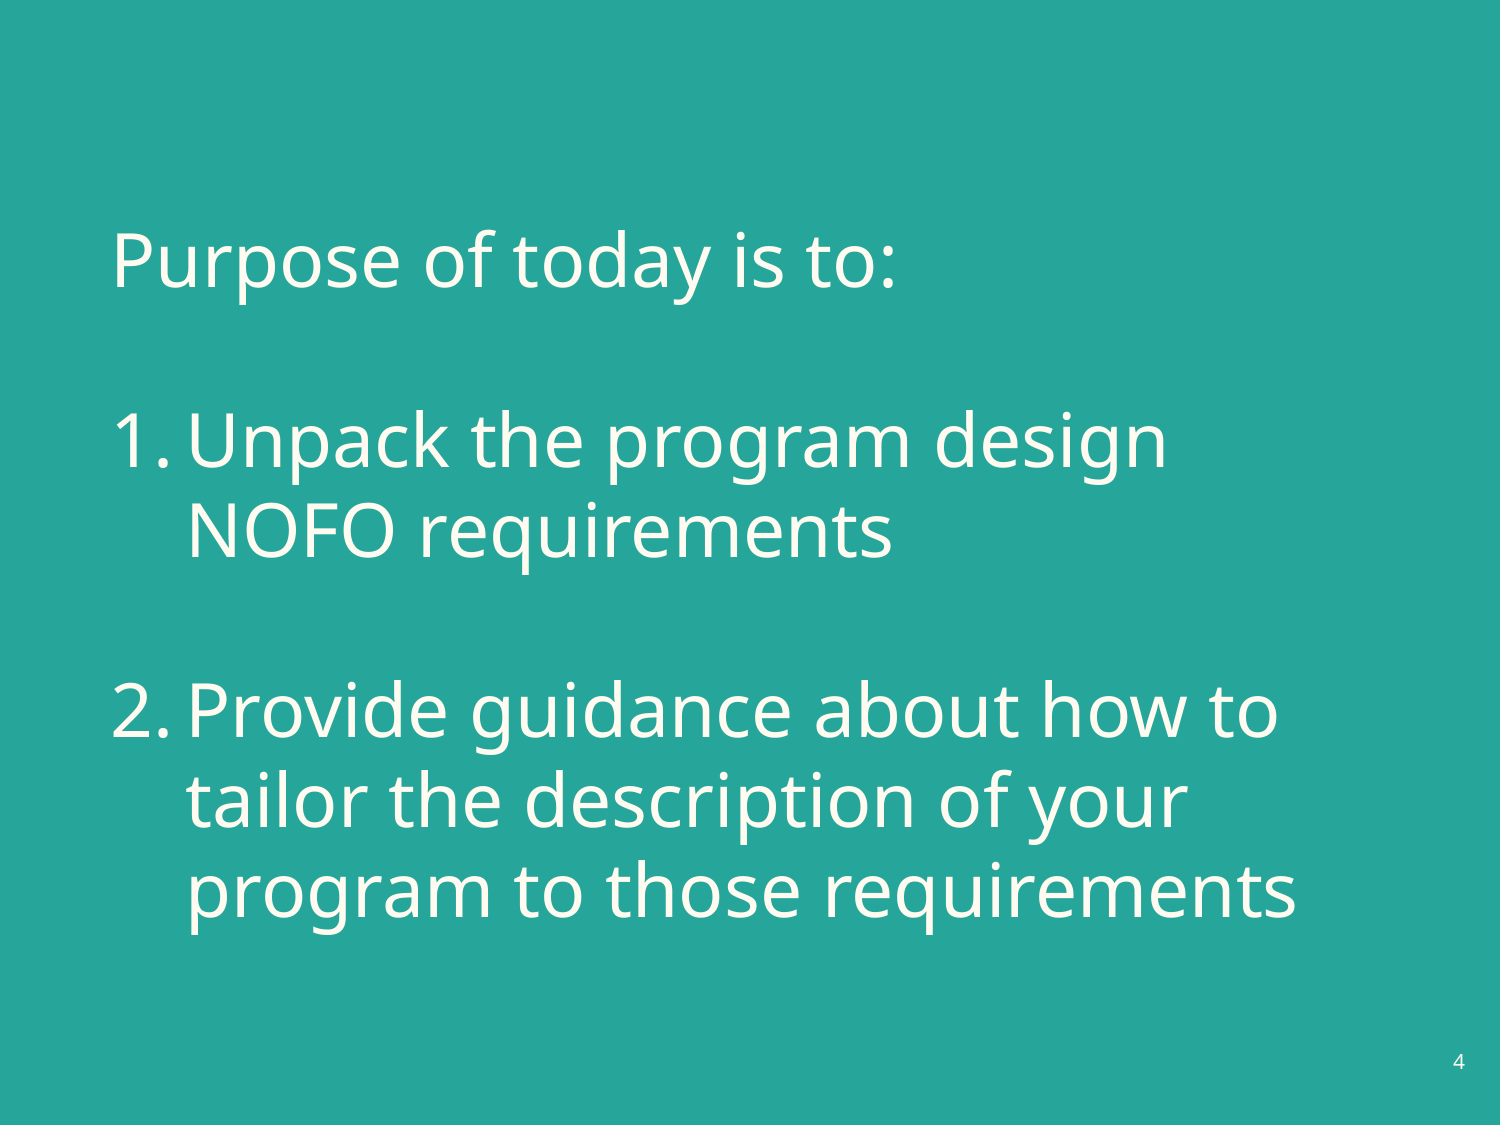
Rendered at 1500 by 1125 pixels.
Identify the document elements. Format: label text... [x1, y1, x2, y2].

title Purpose of today is to: Unpack the program design NOFO requirements Provide guidance about how to tailor the description of your program to those requirements [95, 125, 1405, 1020]
slide_number ‹#› [1389, 1019, 1480, 1106]
